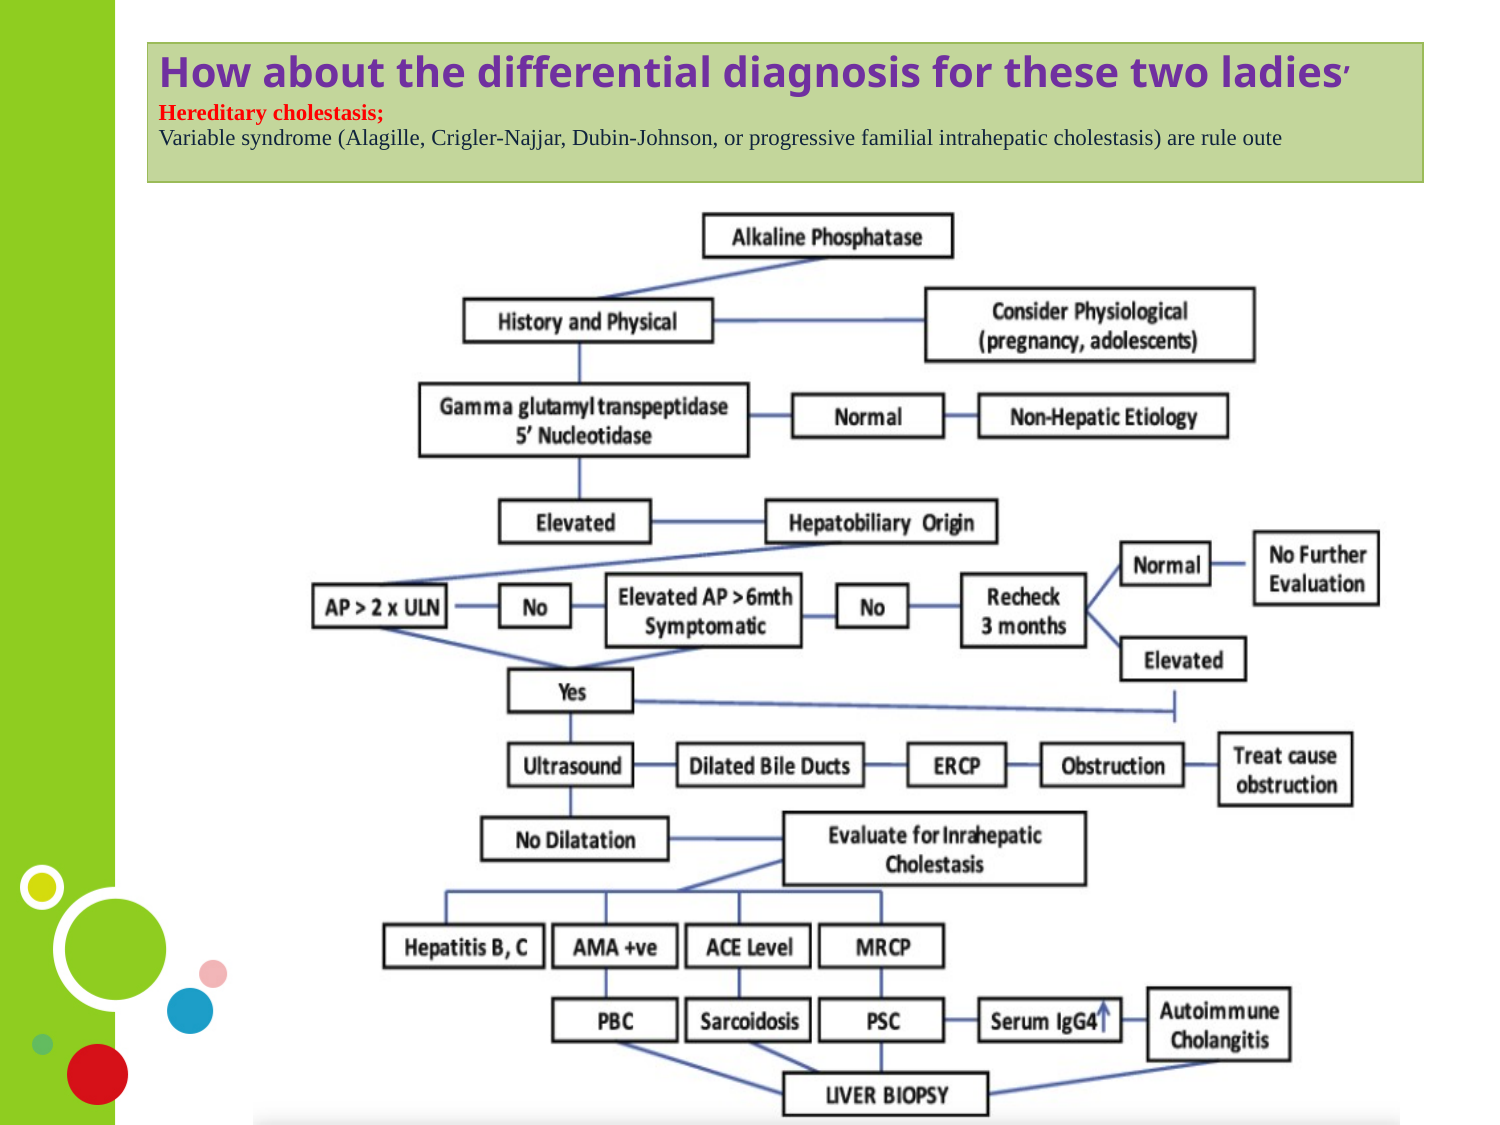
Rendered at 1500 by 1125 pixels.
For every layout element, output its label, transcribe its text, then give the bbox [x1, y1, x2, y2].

picture [0, 0, 1500, 1125]
table_header How about the differential diagnosis for these two ladies’ Hereditary cholestasis; Variable syndrome (Alagille, Crigler-Najjar, Dubin-Johnson, or progressive familial intrahepatic cholestasis) are rule oute [148, 44, 1422, 181]
